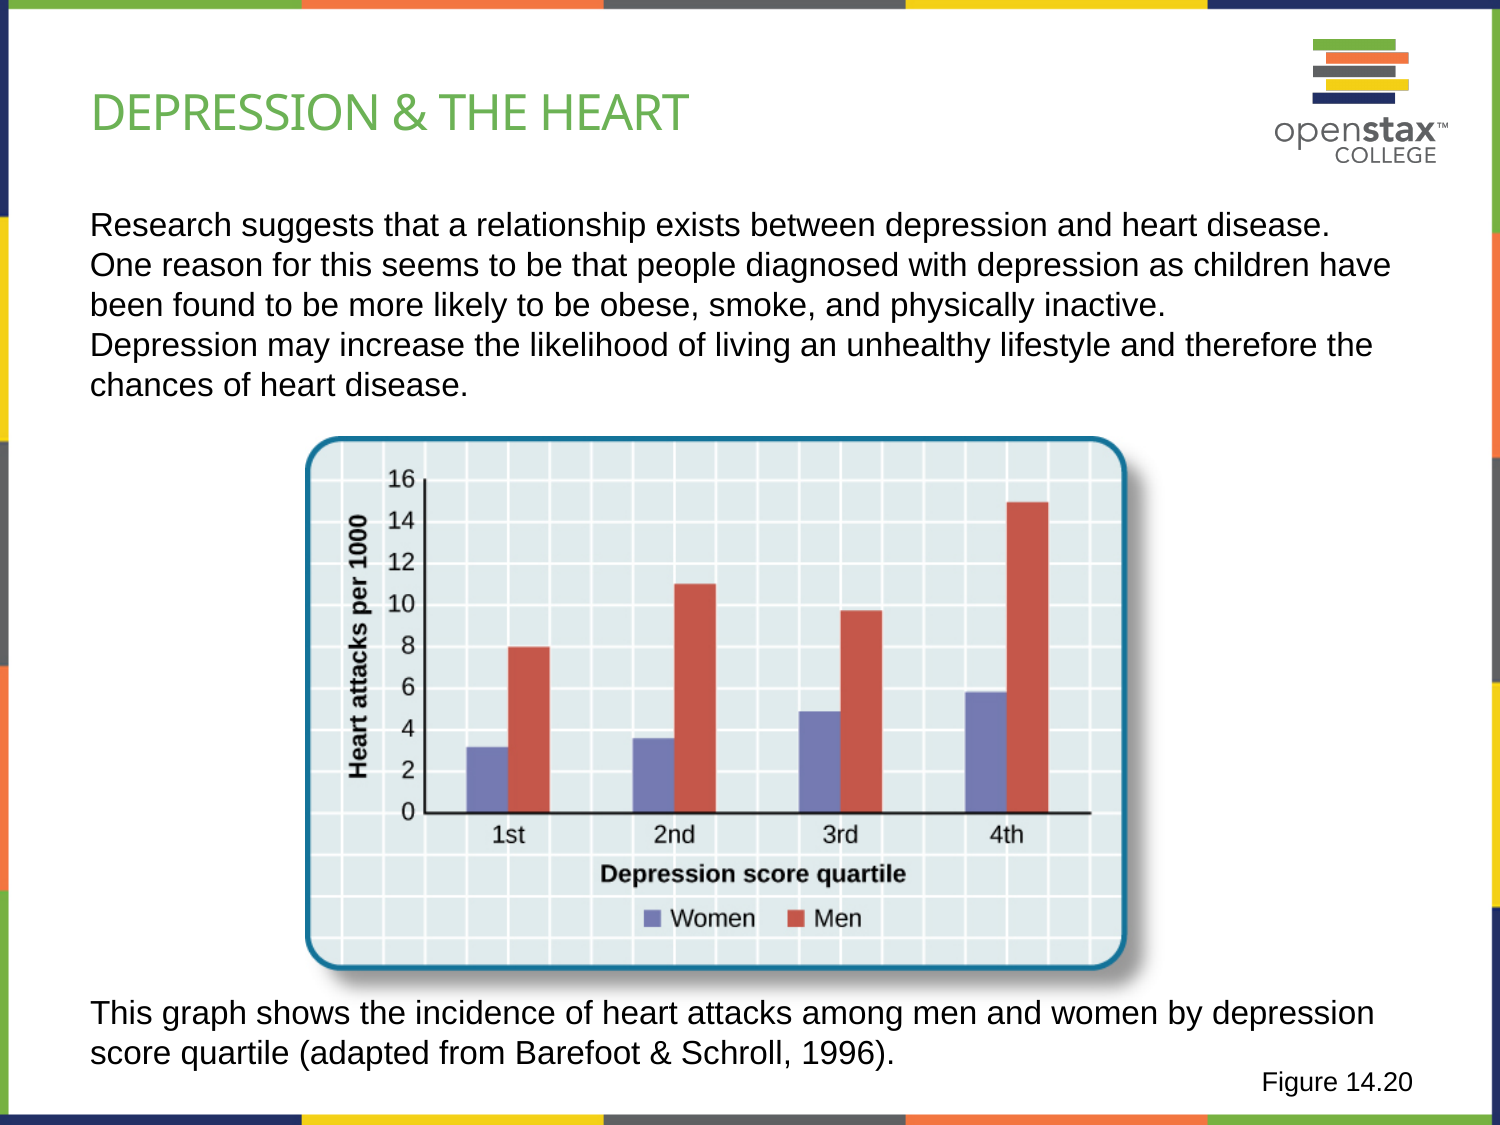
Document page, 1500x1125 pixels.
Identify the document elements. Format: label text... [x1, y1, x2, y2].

title DEPRESSION & THE HEART [75, 39, 1274, 148]
text_box Figure 14.20 [1246, 1057, 1476, 1105]
list This graph shows the incidence of heart attacks among men and women by depression score quartile (adapted from Barefoot & Schroll, 1996). [75, 1013, 1398, 1101]
picture [0, 0, 1500, 1125]
text_box Research suggests that a relationship exists between depression and heart disease. One reason for this seems to be that people diagnosed with depression as children have been found to be more likely to be obese, smoke, and physically inactive. Depression may increase the likelihood of living an unhealthy lifestyle and therefore the chances of heart disease. [74, 195, 1448, 410]
